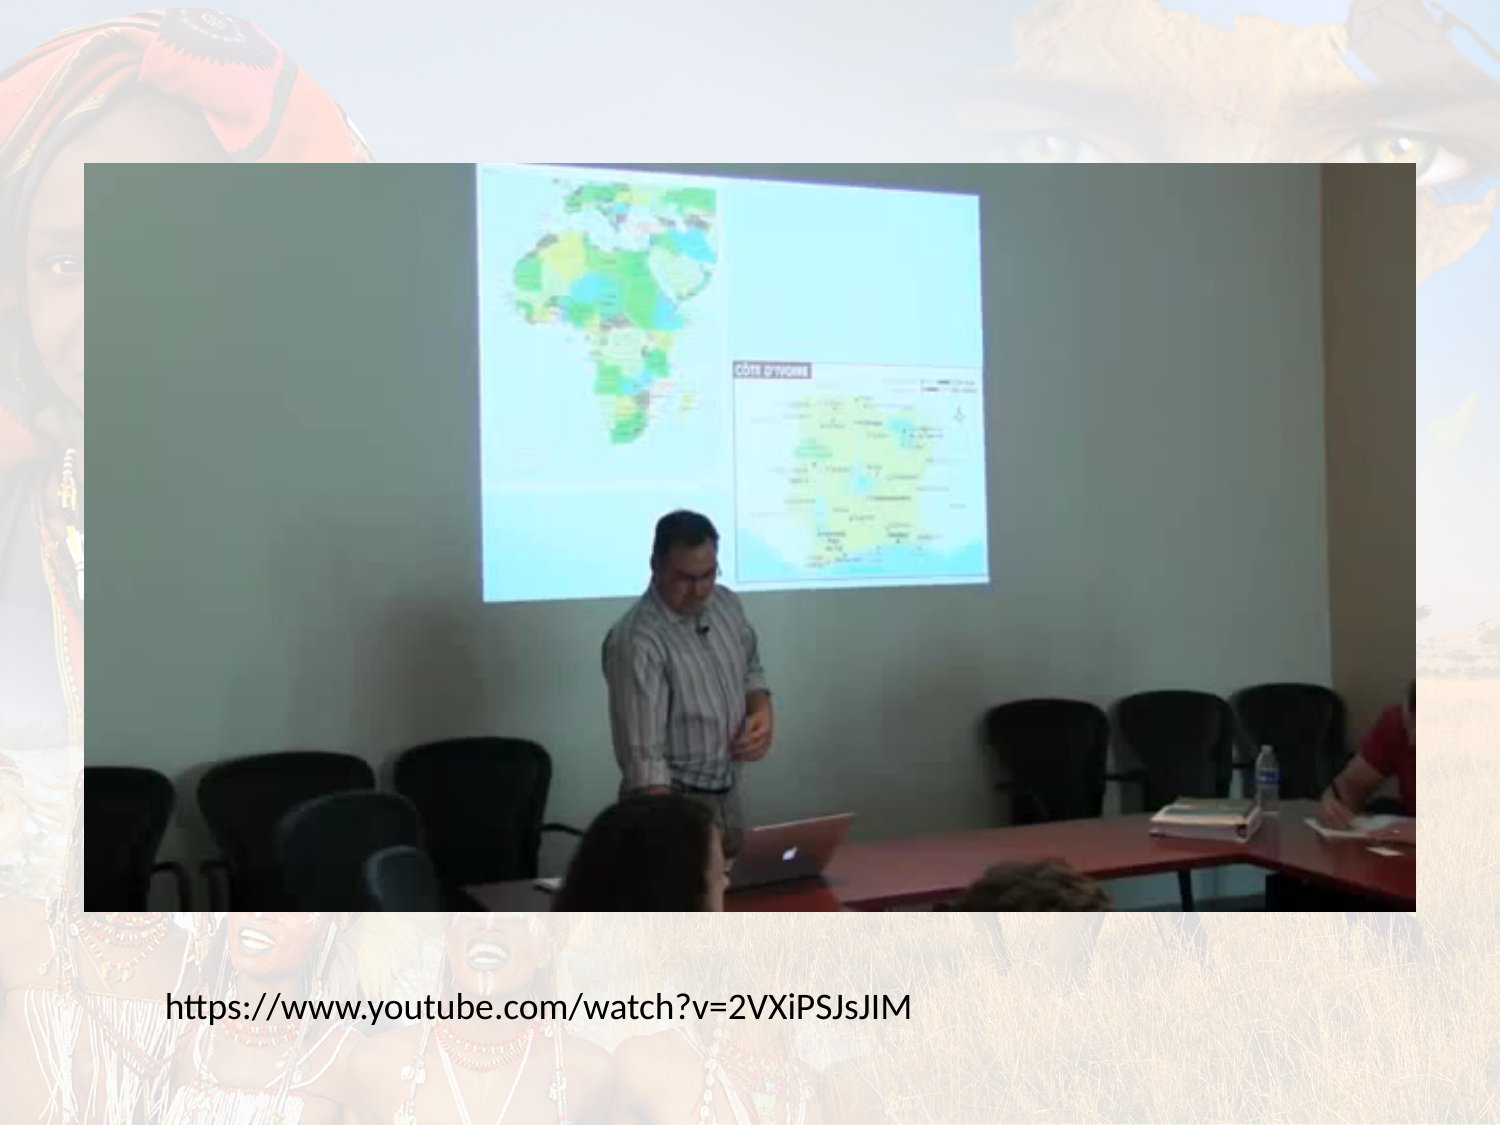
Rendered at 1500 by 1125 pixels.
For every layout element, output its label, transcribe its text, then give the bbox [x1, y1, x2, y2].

text_box https://www.youtube.com/watch?v=2VXiPSJsJIM [149, 974, 1338, 1035]
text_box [83, 162, 1417, 913]
